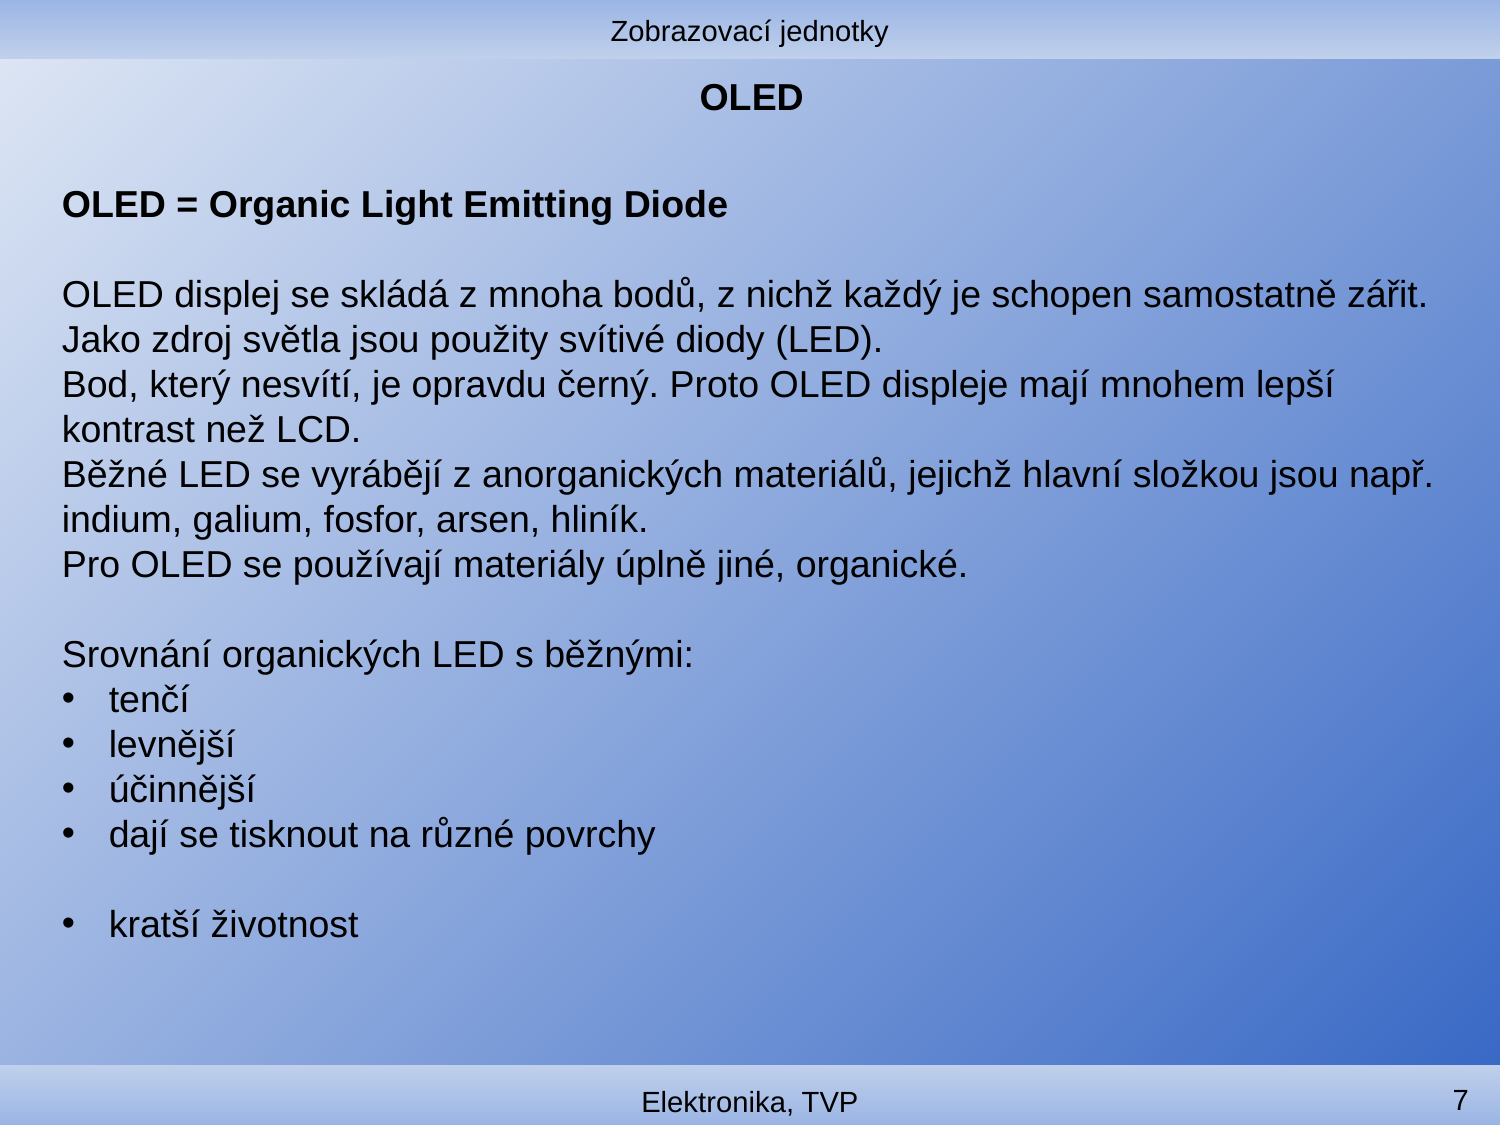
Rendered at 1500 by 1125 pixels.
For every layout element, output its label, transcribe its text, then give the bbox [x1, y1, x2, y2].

footer Elektronika, TVP [0, 1065, 1500, 1125]
slide_number Zobrazovací jednotky [0, 0, 1500, 59]
text_box OLED = Organic Light Emitting Diode OLED displej se skládá z mnoha bodů, z nichž každý je schopen samostatně zářit. Jako zdroj světla jsou použity svítivé diody (LED). Bod, který nesvítí, je opravdu černý. Proto OLED displeje mají mnohem lepší kontrast než LCD. Běžné LED se vyrábějí z anorganických materiálů, jejichž hlavní složkou jsou např. indium, galium, fosfor, arsen, hliník. Pro OLED se používají materiály úplně jiné, organické. Srovnání organických LED s běžnými: tenčí levnější účinnější dají se tisknout na různé povrchy kratší životnost [47, 172, 1453, 1043]
slide_number 7 [1399, 1063, 1484, 1124]
title OLED [76, 65, 1427, 127]
